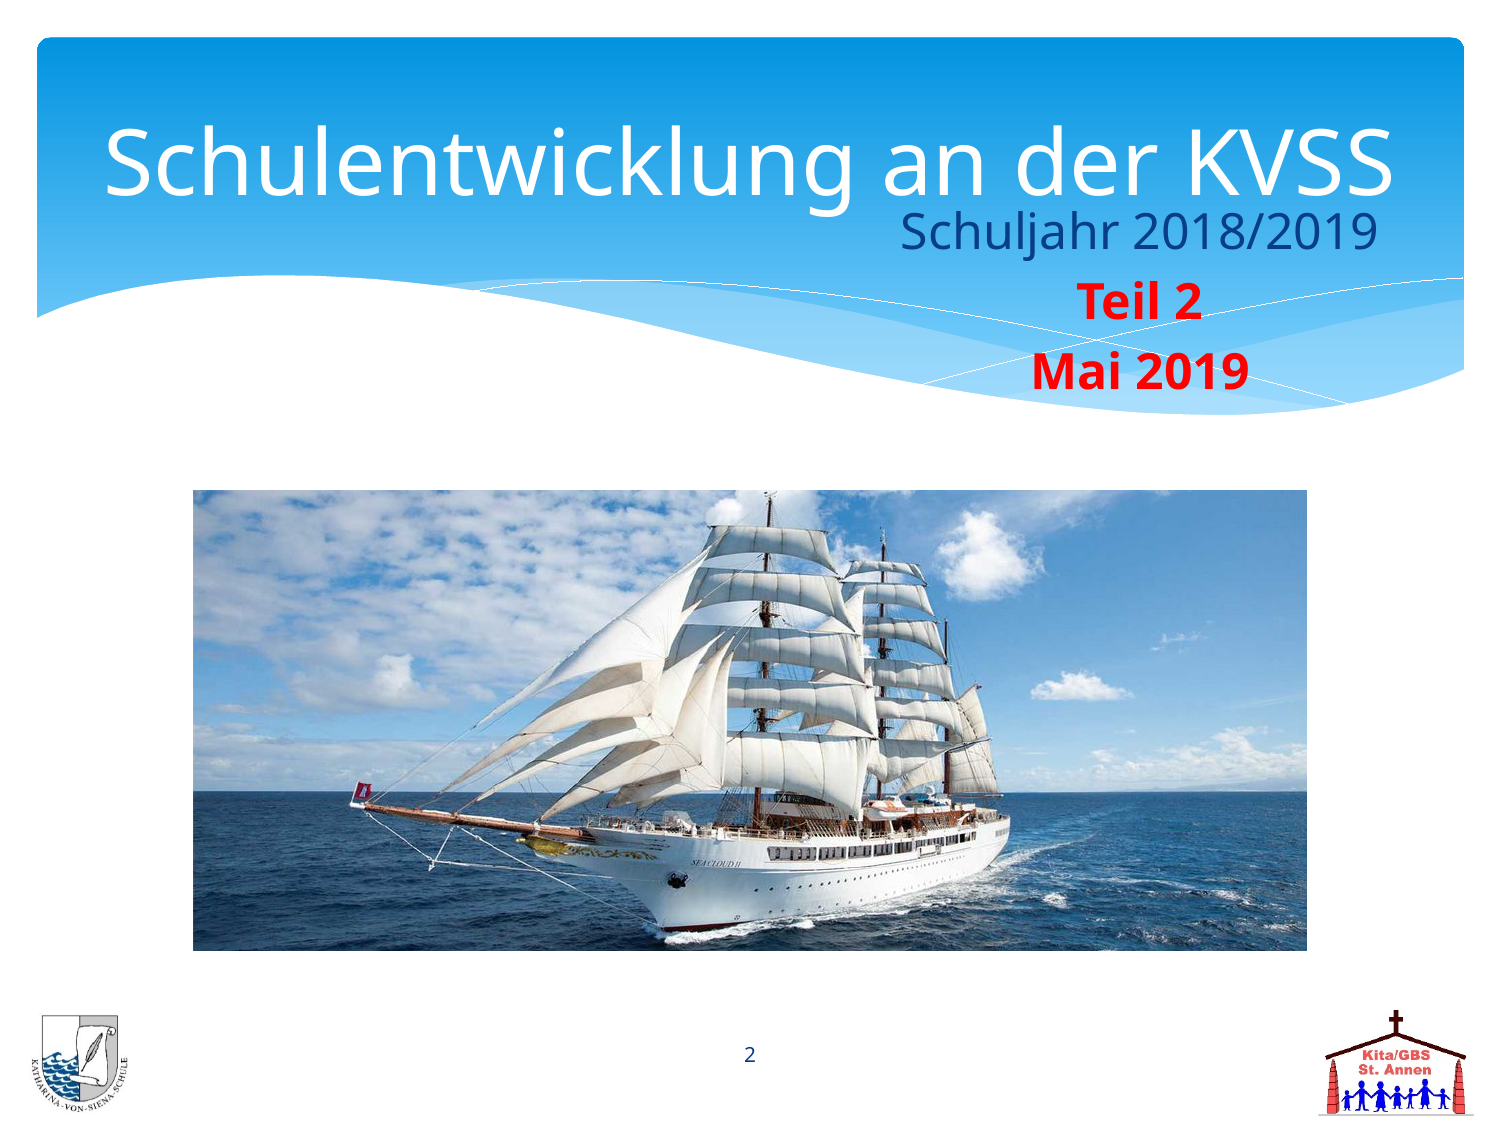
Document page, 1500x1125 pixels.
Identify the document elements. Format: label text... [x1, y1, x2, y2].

subtitle Schuljahr 2018/2019 Teil 2 Mai 2019 [850, 192, 1430, 437]
picture [1316, 1007, 1477, 1117]
picture [193, 490, 1307, 952]
picture [30, 1012, 132, 1113]
slide_number 2 [654, 1025, 846, 1086]
title Schulentwicklung an der KVSS [75, 55, 1425, 261]
